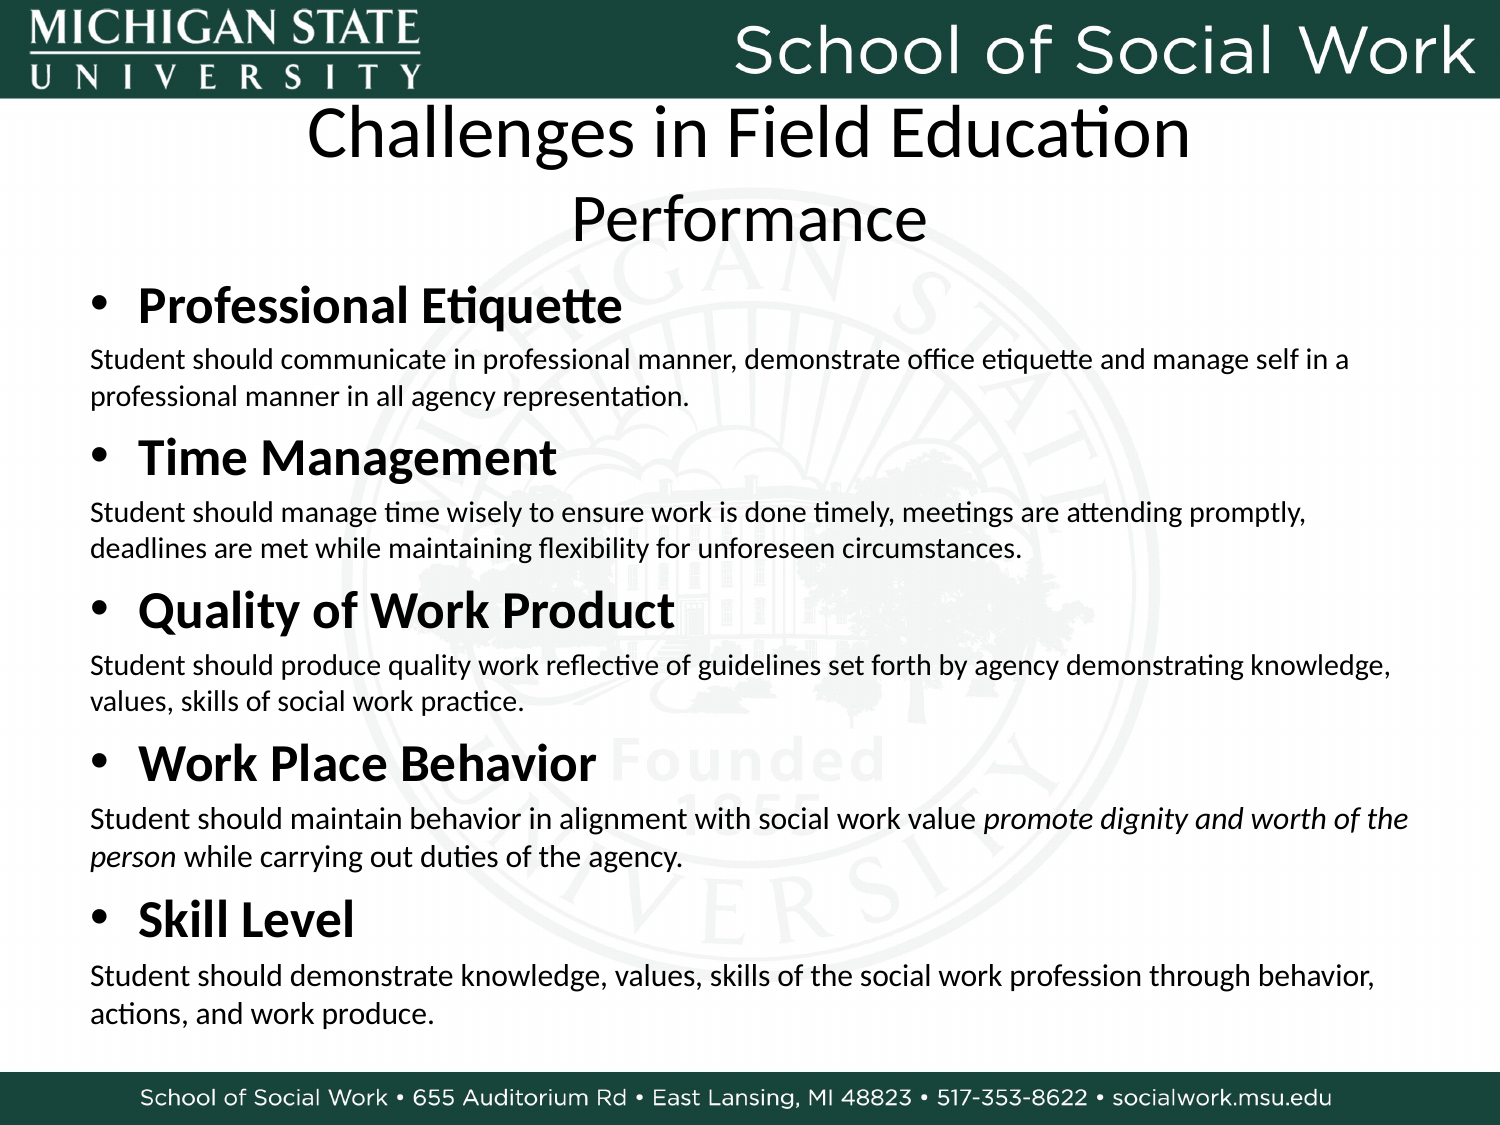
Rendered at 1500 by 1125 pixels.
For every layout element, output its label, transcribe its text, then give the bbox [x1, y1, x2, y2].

list Professional Etiquette Student should communicate in professional manner, demonstrate office etiquette and manage self in a professional manner in all agency representation. Time Management Student should manage time wisely to ensure work is done timely, meetings are attending promptly, deadlines are met while maintaining flexibility for unforeseen circumstances. Quality of Work Product Student should produce quality work reflective of guidelines set forth by agency demonstrating knowledge, values, skills of social work practice. Work Place Behavior Student should maintain behavior in alignment with social work value promote dignity and worth of the person while carrying out duties of the agency. Skill Level Student should demonstrate knowledge, values, skills of the social work profession through behavior, actions, and work produce. [75, 262, 1425, 1045]
title Challenges in Field Education Performance [75, 75, 1425, 262]
picture [0, 0, 1500, 1125]
